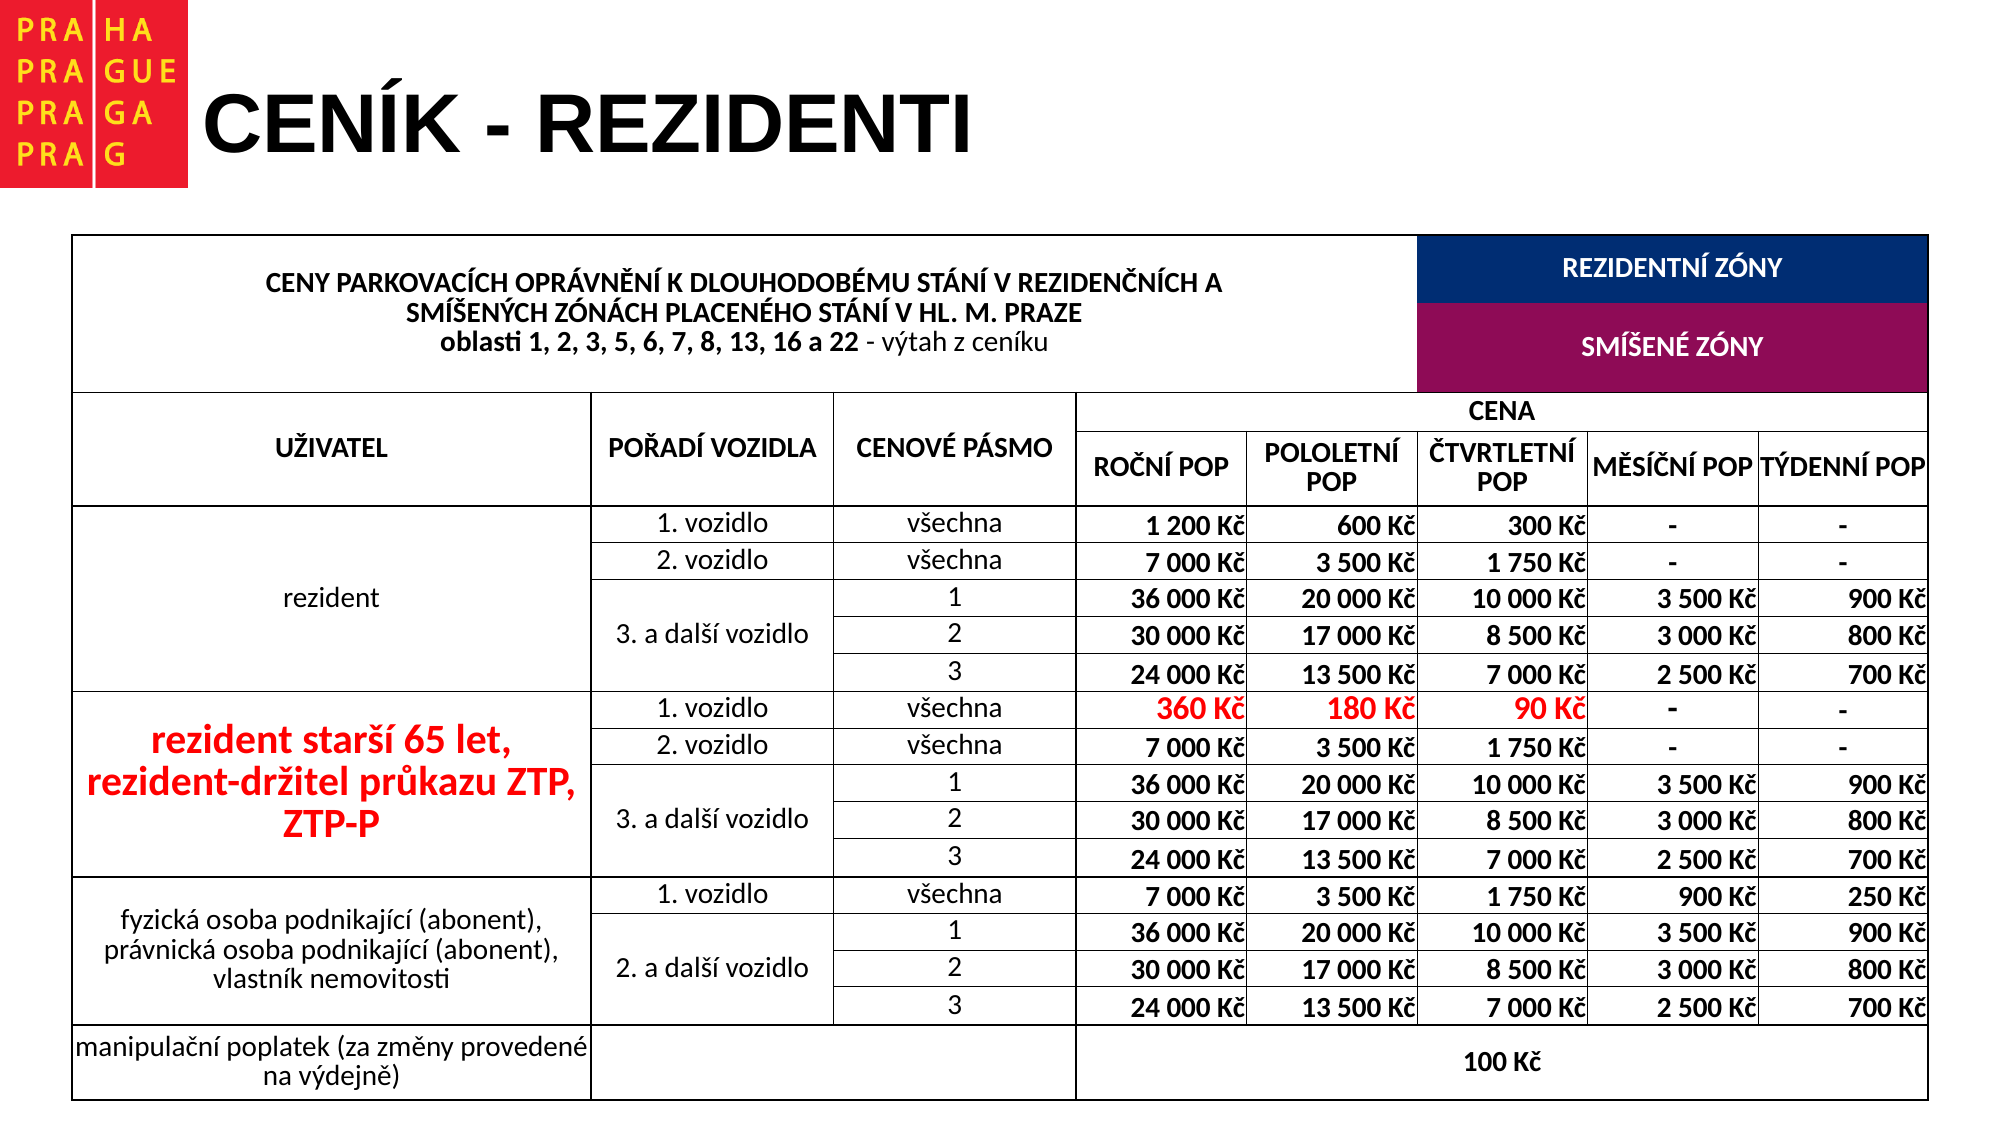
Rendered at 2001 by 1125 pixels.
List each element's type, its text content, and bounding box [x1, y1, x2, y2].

table_cell 3 000 Kč [1588, 802, 1758, 838]
table_cell - [1588, 692, 1758, 728]
table_cell 20 000 Kč [1247, 580, 1417, 616]
table_cell manipulační poplatek (za změny provedené na výdejně) [73, 1026, 590, 1099]
table_cell 800 Kč [1759, 951, 1927, 986]
table_cell 3 500 Kč [1247, 729, 1417, 764]
table_cell TÝDENNÍ POP [1759, 432, 1927, 505]
table_cell 2. vozidlo [592, 543, 833, 579]
table_cell fyzická osoba podnikající (abonent), právnická osoba podnikající (abonent), vlastník nemovitosti [73, 878, 590, 1024]
table_cell 10 000 Kč [1418, 765, 1587, 801]
table_cell 1 [834, 765, 1075, 801]
table_cell MĚSÍČNÍ POP [1588, 432, 1758, 505]
table_cell 700 Kč [1759, 839, 1927, 876]
table_cell 24 000 Kč [1077, 987, 1246, 1024]
table_cell 1 750 Kč [1418, 878, 1587, 913]
table_cell 900 Kč [1759, 765, 1927, 801]
table_cell 600 Kč [1247, 507, 1417, 542]
table_cell 20 000 Kč [1247, 765, 1417, 801]
table_cell 24 000 Kč [1077, 654, 1246, 691]
table_cell 3 [834, 839, 1075, 876]
table_cell 1. vozidlo [592, 878, 833, 913]
table_cell 13 500 Kč [1247, 987, 1417, 1024]
table_cell 30 000 Kč [1077, 617, 1246, 653]
table_cell 3 500 Kč [1247, 543, 1417, 579]
table_cell 17 000 Kč [1247, 617, 1417, 653]
table_cell 3 500 Kč [1588, 914, 1758, 950]
table_cell UŽIVATEL [73, 393, 590, 505]
table_cell 2 500 Kč [1588, 654, 1758, 691]
table_cell 800 Kč [1759, 802, 1927, 838]
table_cell 180 Kč [1247, 692, 1417, 728]
table_cell 7 000 Kč [1418, 987, 1587, 1024]
table_cell 13 500 Kč [1247, 654, 1417, 691]
table_cell rezident [73, 507, 590, 691]
table_cell 2 [834, 802, 1075, 838]
table_cell 13 500 Kč [1247, 839, 1417, 876]
table_cell 8 500 Kč [1418, 802, 1587, 838]
table_cell POŘADÍ VOZIDLA [592, 393, 833, 505]
table_cell 90 Kč [1418, 692, 1587, 728]
table_cell - [1759, 543, 1927, 579]
table_header REZIDENTNÍ ZÓNY [1417, 236, 1927, 303]
table_cell 900 Kč [1759, 580, 1927, 616]
table_cell POLOLETNÍ POP [1247, 432, 1417, 505]
table_cell všechna [834, 507, 1075, 542]
table_cell - [1588, 507, 1758, 542]
table_cell 3. a další vozidlo [592, 765, 833, 876]
table_cell 3 500 Kč [1247, 878, 1417, 913]
table_cell 3. a další vozidlo [592, 580, 833, 691]
table_cell 250 Kč [1759, 878, 1927, 913]
table_header CENY PARKOVACÍCH OPRÁVNĚNÍ K DLOUHODOBÉMU STÁNÍ V REZIDENČNÍCH A SMÍŠENÝCH ZÓNÁCH PLACENÉHO STÁNÍ V HL. M. PRAZE oblasti 1, 2, 3, 5, 6, 7, 8, 13, 16 a 22 - výtah z ceníku [73, 236, 1417, 392]
table_cell 700 Kč [1759, 987, 1927, 1024]
table_cell 1. vozidlo [592, 692, 833, 728]
table_cell 24 000 Kč [1077, 839, 1246, 876]
table_cell 2 [834, 617, 1075, 653]
table_cell - [1588, 729, 1758, 764]
table_cell 3 [834, 987, 1075, 1024]
table_cell [592, 1026, 1075, 1099]
table_cell CENOVÉ PÁSMO [834, 393, 1075, 505]
table_cell 800 Kč [1759, 617, 1927, 653]
table_cell 3 500 Kč [1588, 765, 1758, 801]
title CENÍK - REZIDENTI [188, 0, 2000, 188]
table_cell SMÍŠENÉ ZÓNY [1417, 303, 1927, 392]
table_cell 7 000 Kč [1077, 729, 1246, 764]
table_cell všechna [834, 543, 1075, 579]
table_cell CENA [1077, 393, 1927, 431]
table_cell 2. a další vozidlo [592, 914, 833, 1024]
table_cell 10 000 Kč [1418, 580, 1587, 616]
table_cell 36 000 Kč [1077, 765, 1246, 801]
table_cell 17 000 Kč [1247, 951, 1417, 986]
table_cell ČTVRTLETNÍ POP [1418, 432, 1587, 505]
table_cell všechna [834, 878, 1075, 913]
table_cell 3 [834, 654, 1075, 691]
table_cell 10 000 Kč [1418, 914, 1587, 950]
table_cell - [1759, 692, 1927, 728]
table_cell všechna [834, 692, 1075, 728]
table_cell 300 Kč [1418, 507, 1587, 542]
table_cell 1 750 Kč [1418, 543, 1587, 579]
table_cell 2 500 Kč [1588, 839, 1758, 876]
table_cell 7 000 Kč [1418, 839, 1587, 876]
table_cell 700 Kč [1759, 654, 1927, 691]
table_cell 1 [834, 914, 1075, 950]
table_cell 2 500 Kč [1588, 987, 1758, 1024]
table_cell - [1759, 507, 1927, 542]
table_cell 1 [834, 580, 1075, 616]
table_cell 900 Kč [1588, 878, 1758, 913]
table_cell 1 750 Kč [1418, 729, 1587, 764]
table_cell všechna [834, 729, 1075, 764]
table_cell 30 000 Kč [1077, 951, 1246, 986]
table_cell 1 200 Kč [1077, 507, 1246, 542]
table_cell 3 500 Kč [1588, 580, 1758, 616]
table_cell 2 [834, 951, 1075, 986]
table_cell 30 000 Kč [1077, 802, 1246, 838]
table_cell 8 500 Kč [1418, 951, 1587, 986]
table_cell 2. vozidlo [592, 729, 833, 764]
table_cell 3 000 Kč [1588, 617, 1758, 653]
table_cell 100 Kč [1077, 1026, 1927, 1099]
table_cell 7 000 Kč [1418, 654, 1587, 691]
table_cell 3 000 Kč [1588, 951, 1758, 986]
table_cell 7 000 Kč [1077, 878, 1246, 913]
table_cell 900 Kč [1759, 914, 1927, 950]
table_cell 8 500 Kč [1418, 617, 1587, 653]
picture [0, 0, 188, 188]
table_cell ROČNÍ POP [1077, 432, 1246, 505]
table_cell 20 000 Kč [1247, 914, 1417, 950]
table_cell 17 000 Kč [1247, 802, 1417, 838]
table_cell rezident starší 65 let, rezident-držitel průkazu ZTP, ZTP-P [73, 692, 590, 876]
table_cell 360 Kč [1077, 692, 1246, 728]
table_cell 7 000 Kč [1077, 543, 1246, 579]
table_cell - [1759, 729, 1927, 764]
table_cell 1. vozidlo [592, 507, 833, 542]
table_cell 36 000 Kč [1077, 580, 1246, 616]
table_cell 36 000 Kč [1077, 914, 1246, 950]
table_cell - [1588, 543, 1758, 579]
